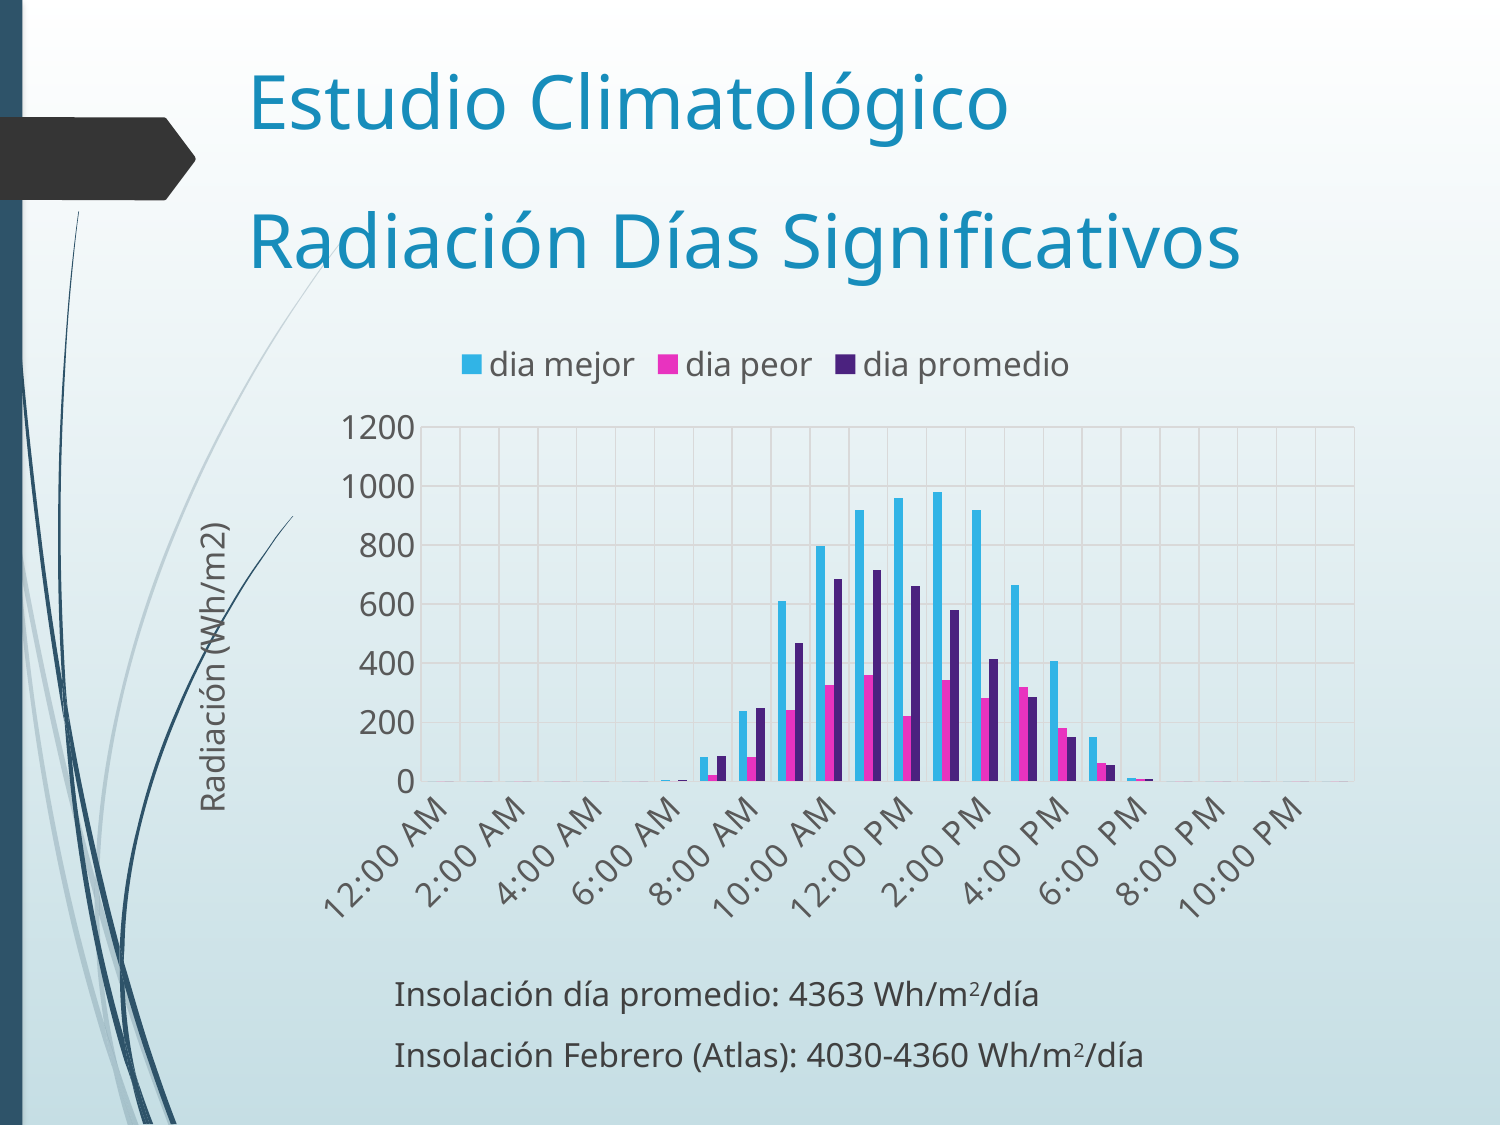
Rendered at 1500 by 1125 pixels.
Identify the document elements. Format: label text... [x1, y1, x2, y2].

text_box Estudio Climatológico [232, 46, 1401, 158]
title Radiación Días Significativos [232, 186, 1431, 312]
chart [153, 324, 1380, 944]
list Insolación día promedio: 4363 Wh/m2/día Insolación Febrero (Atlas): 4030-4360 Wh/m2/día [379, 986, 1254, 1082]
